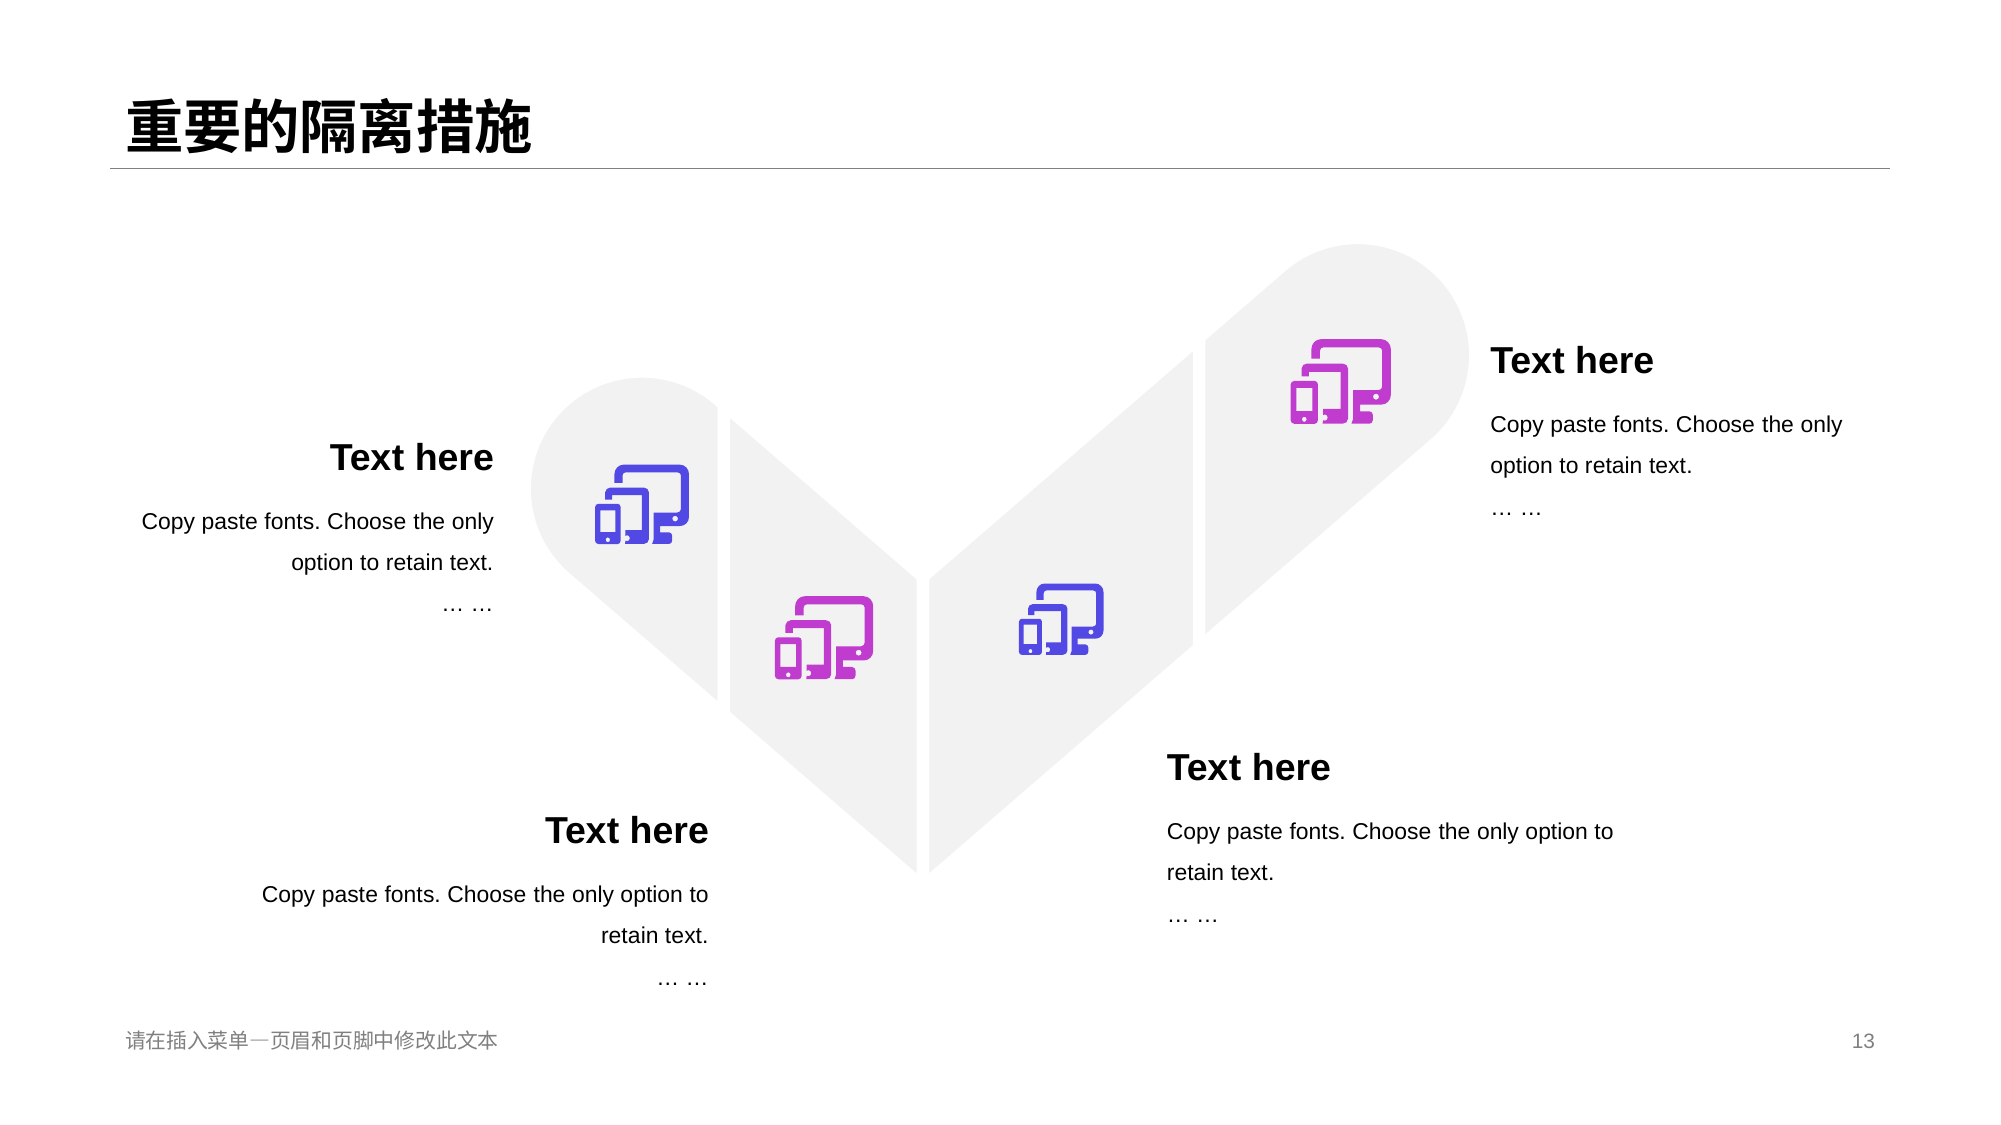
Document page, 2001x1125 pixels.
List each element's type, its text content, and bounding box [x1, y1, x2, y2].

footer 请在插入菜单—页眉和页脚中修改此文本 [109, 1023, 790, 1058]
slide_number 13 [1412, 1023, 1890, 1058]
title 重要的隔离措施 [109, 0, 1890, 169]
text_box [108, 237, 1890, 1007]
